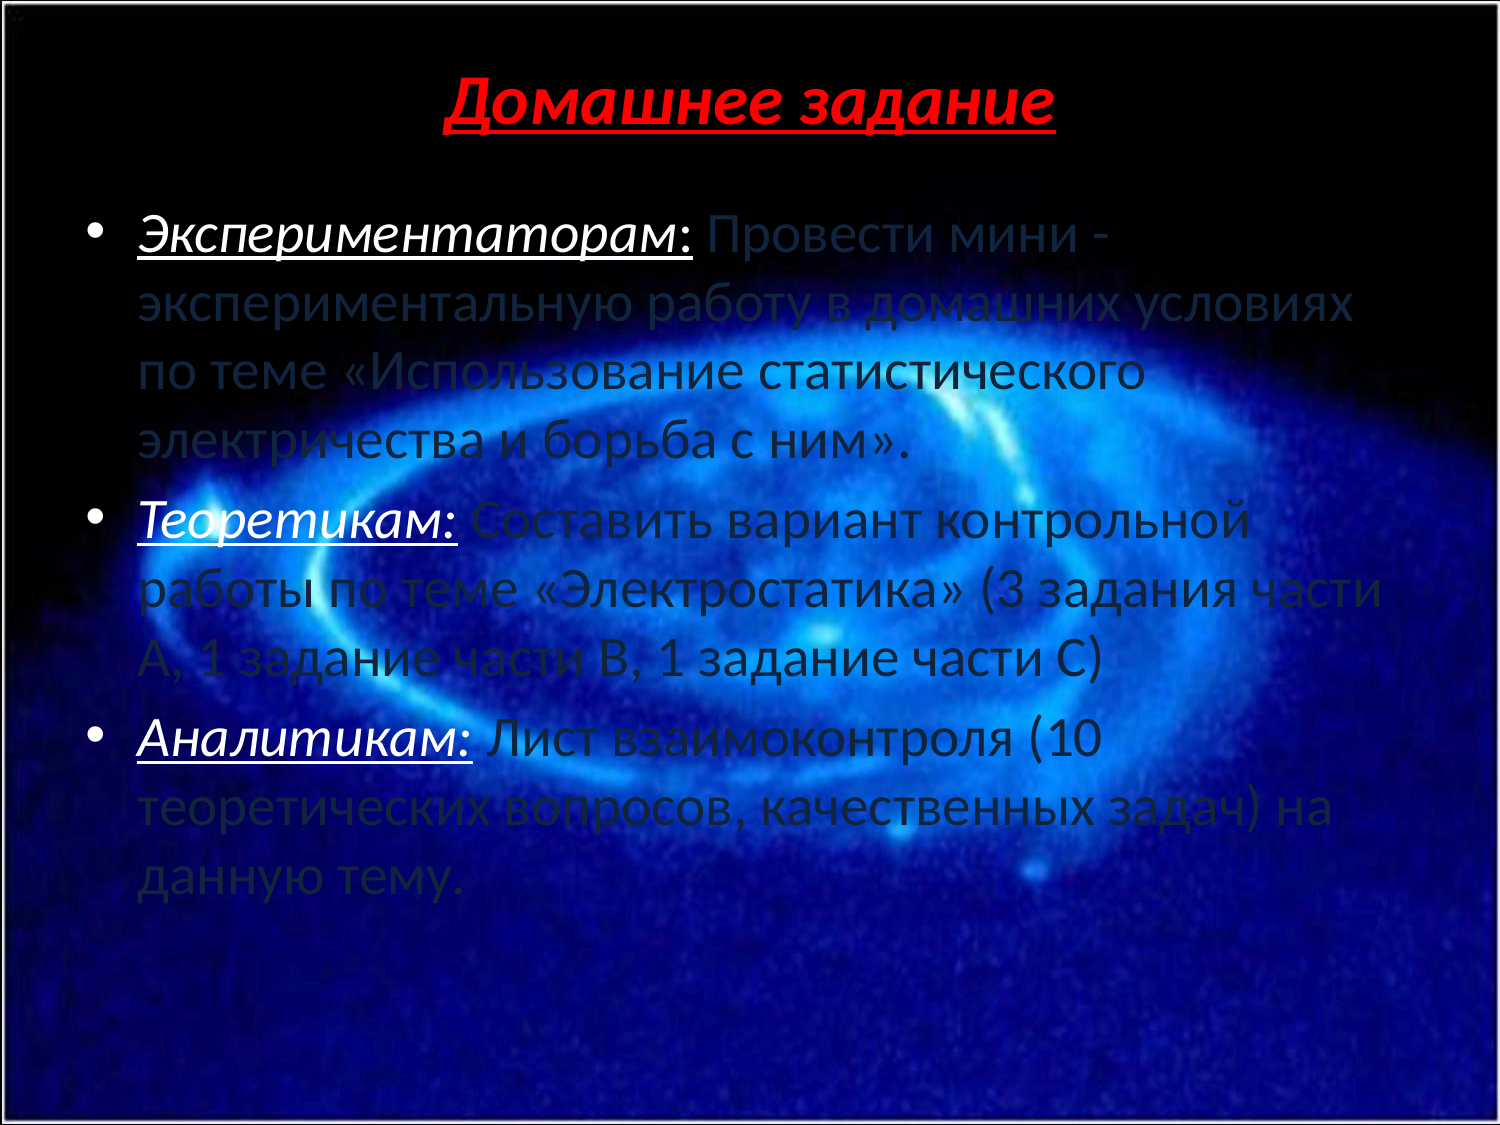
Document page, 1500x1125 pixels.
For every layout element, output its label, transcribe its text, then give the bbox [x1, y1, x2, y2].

list Экспериментаторам: Провести мини - экспериментальную работу в домашних условиях по теме «Использование статистического электричества и борьба с ним». Теоретикам: Составить вариант контрольной работы по теме «Электростатика» (3 задания части А, 1 задание части В, 1 задание части С) Аналитикам: Лист взаимоконтроля (10 теоретических вопросов, качественных задач) на данную тему. [70, 187, 1421, 931]
picture [0, 0, 1500, 1125]
title Домашнее задание [74, 44, 1426, 233]
